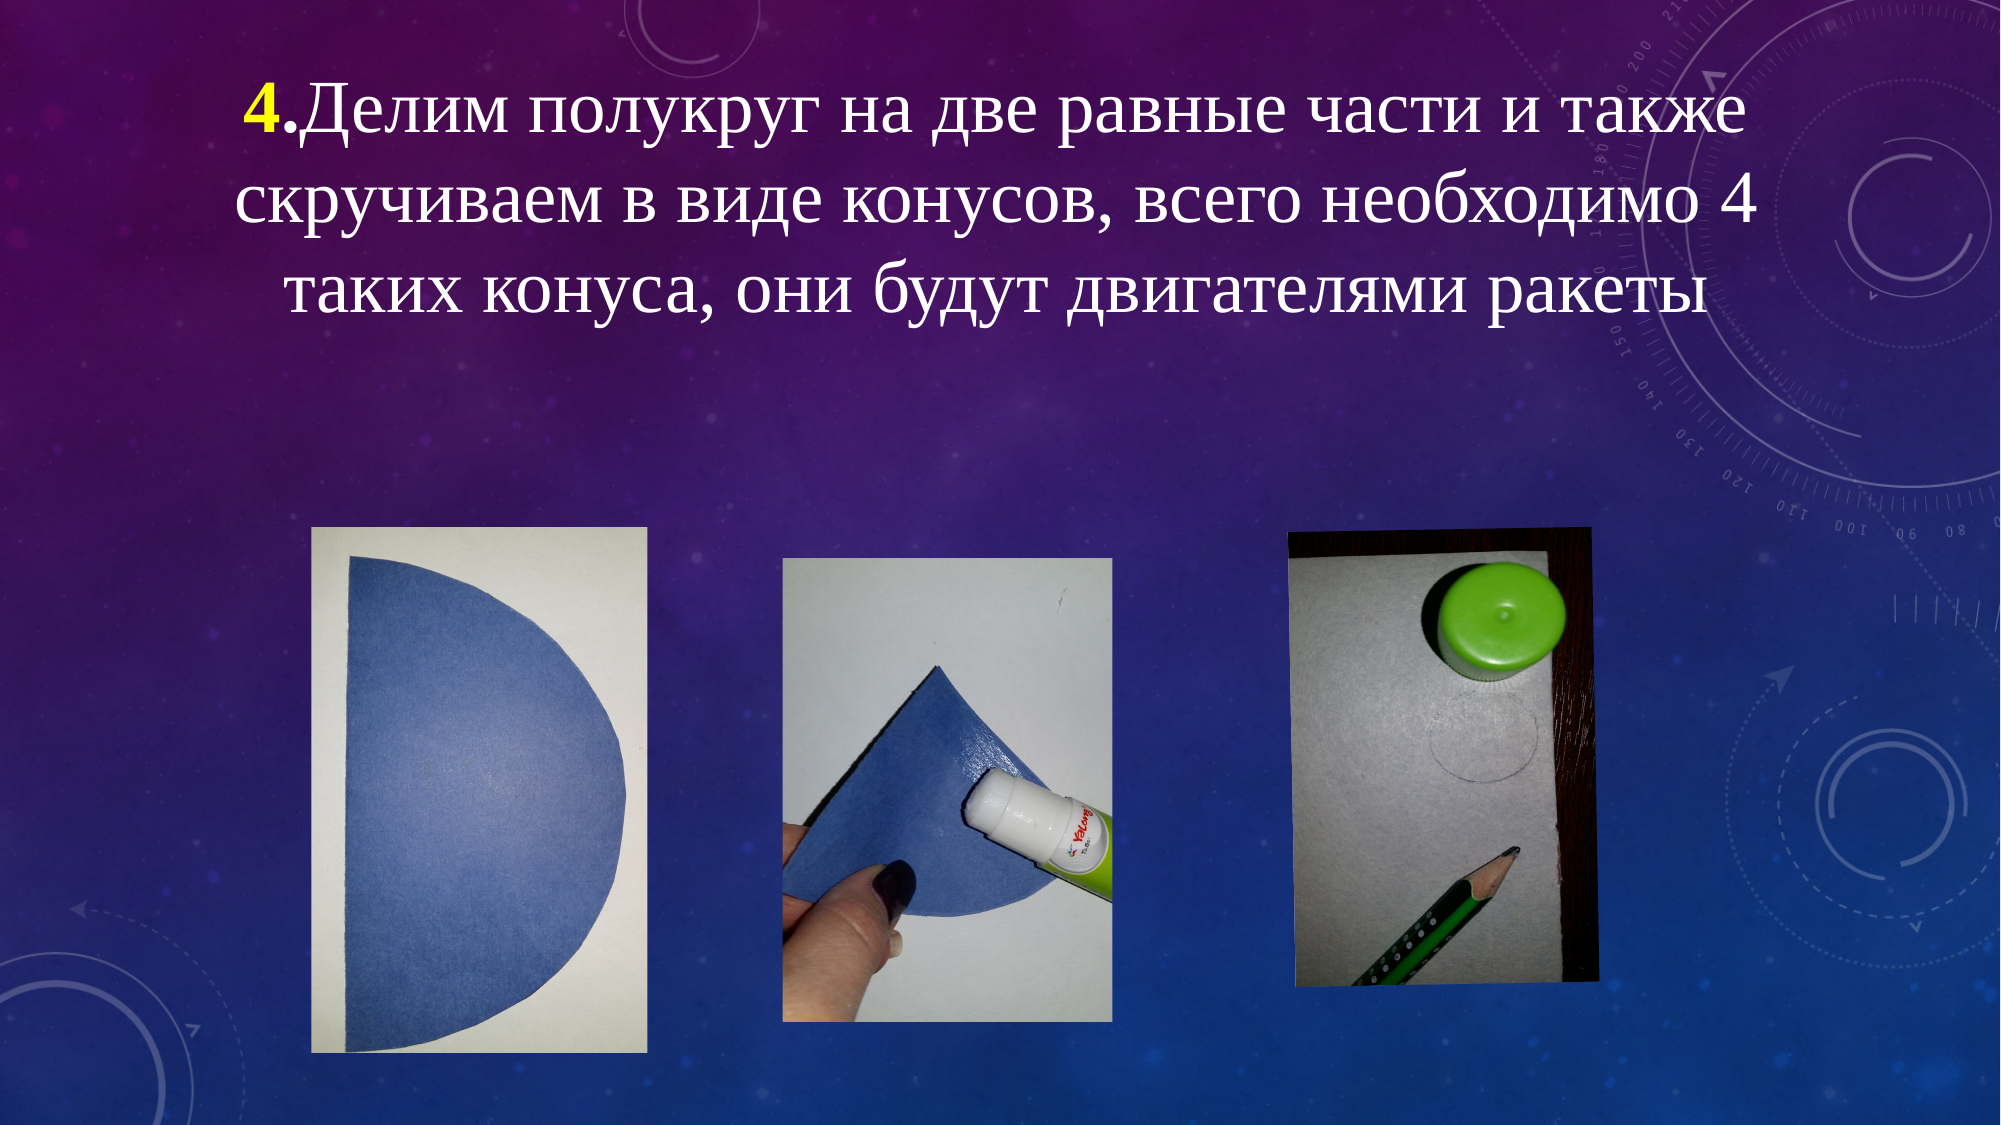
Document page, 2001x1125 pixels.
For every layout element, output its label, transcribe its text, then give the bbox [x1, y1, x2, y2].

text_box 4.Делим полукруг на две равные части и также скручиваем в виде конусов, всего необходимо 4 таких конуса, они будут двигателями ракеты [150, 50, 1844, 336]
picture [0, 0, 2001, 1125]
